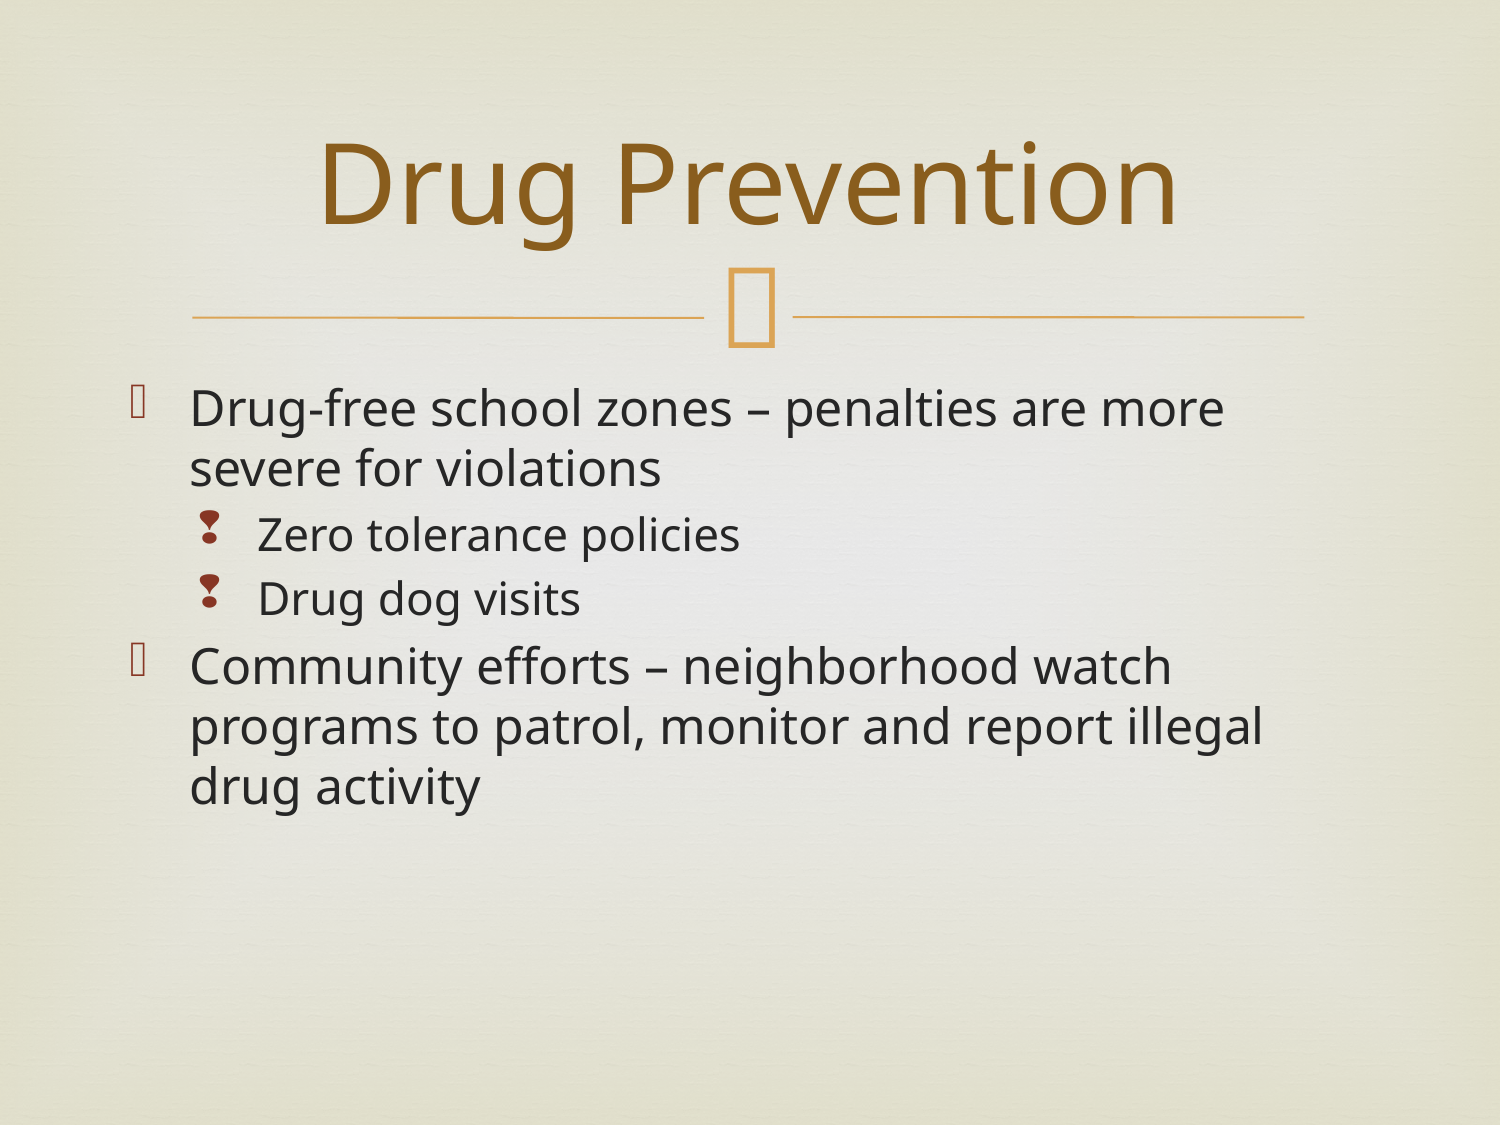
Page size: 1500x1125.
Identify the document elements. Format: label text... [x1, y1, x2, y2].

list Drug-free school zones – penalties are more severe for violations Zero tolerance policies Drug dog visits Community efforts – neighborhood watch programs to patrol, monitor and report illegal drug activity [114, 368, 1386, 1005]
title Drug Prevention [112, 93, 1386, 267]
